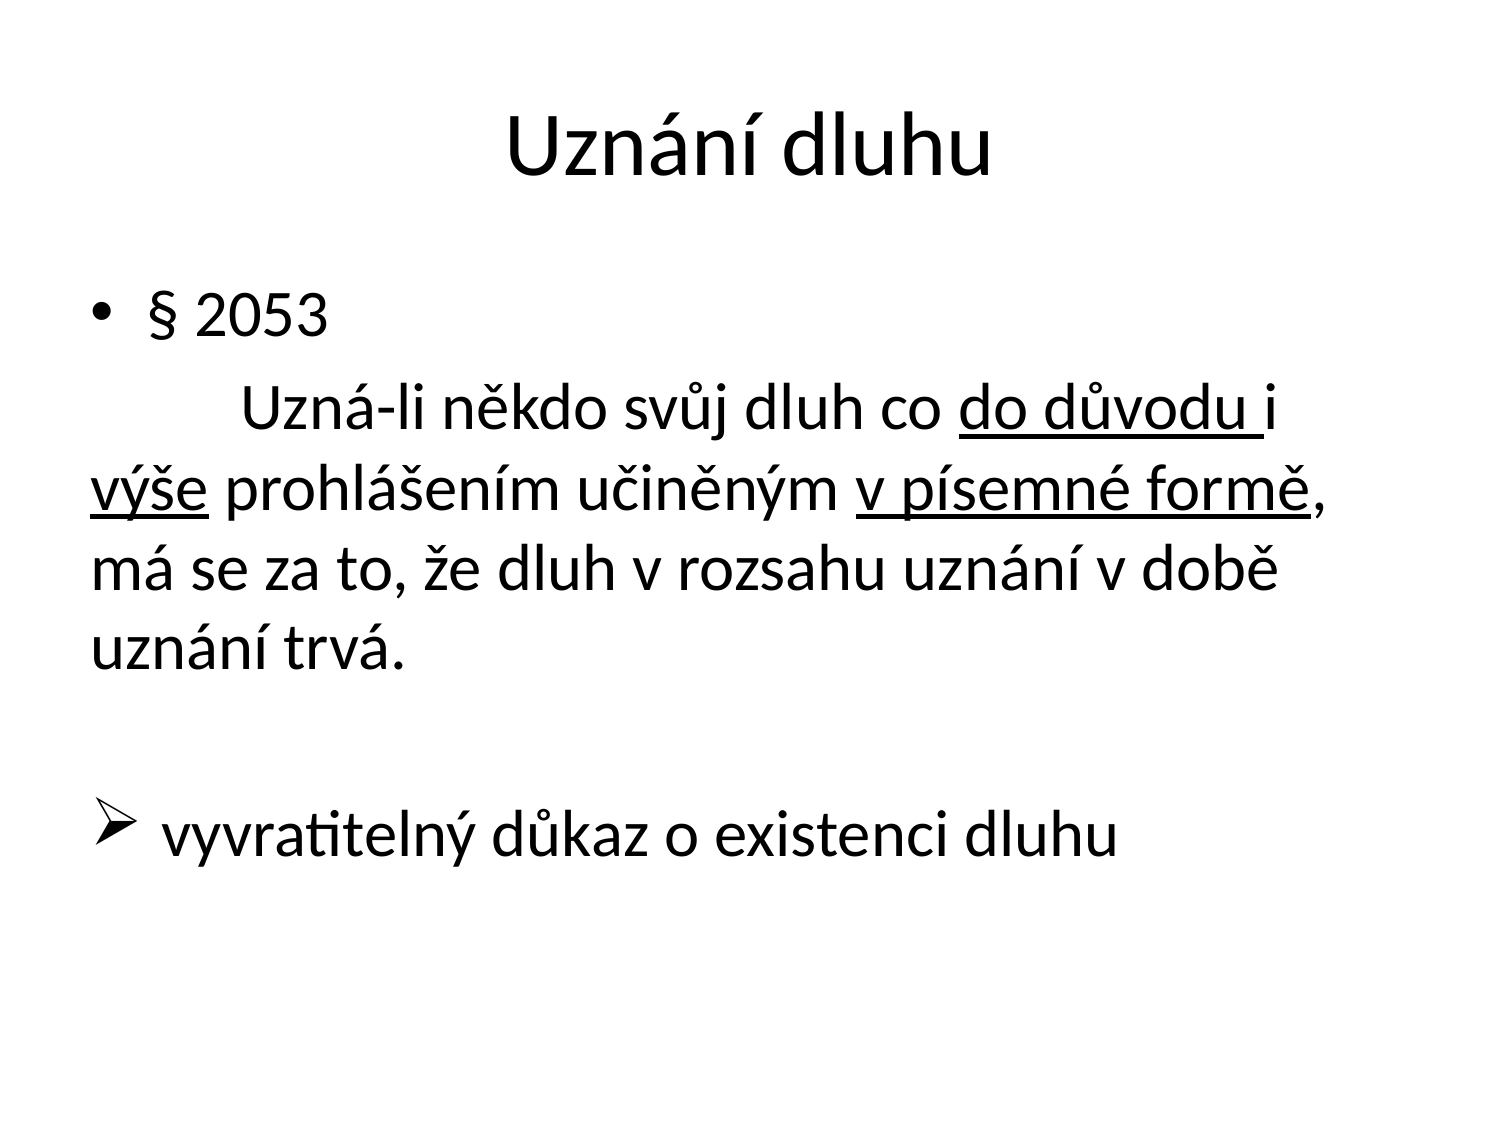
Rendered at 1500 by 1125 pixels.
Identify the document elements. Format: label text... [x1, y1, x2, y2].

title Uznání dluhu [75, 45, 1425, 233]
list § 2053 Uzná-li někdo svůj dluh co do důvodu i výše prohlášením učiněným v písemné formě, má se za to, že dluh v rozsahu uznání v době uznání trvá. vyvratitelný důkaz o existenci dluhu [75, 262, 1425, 1005]
